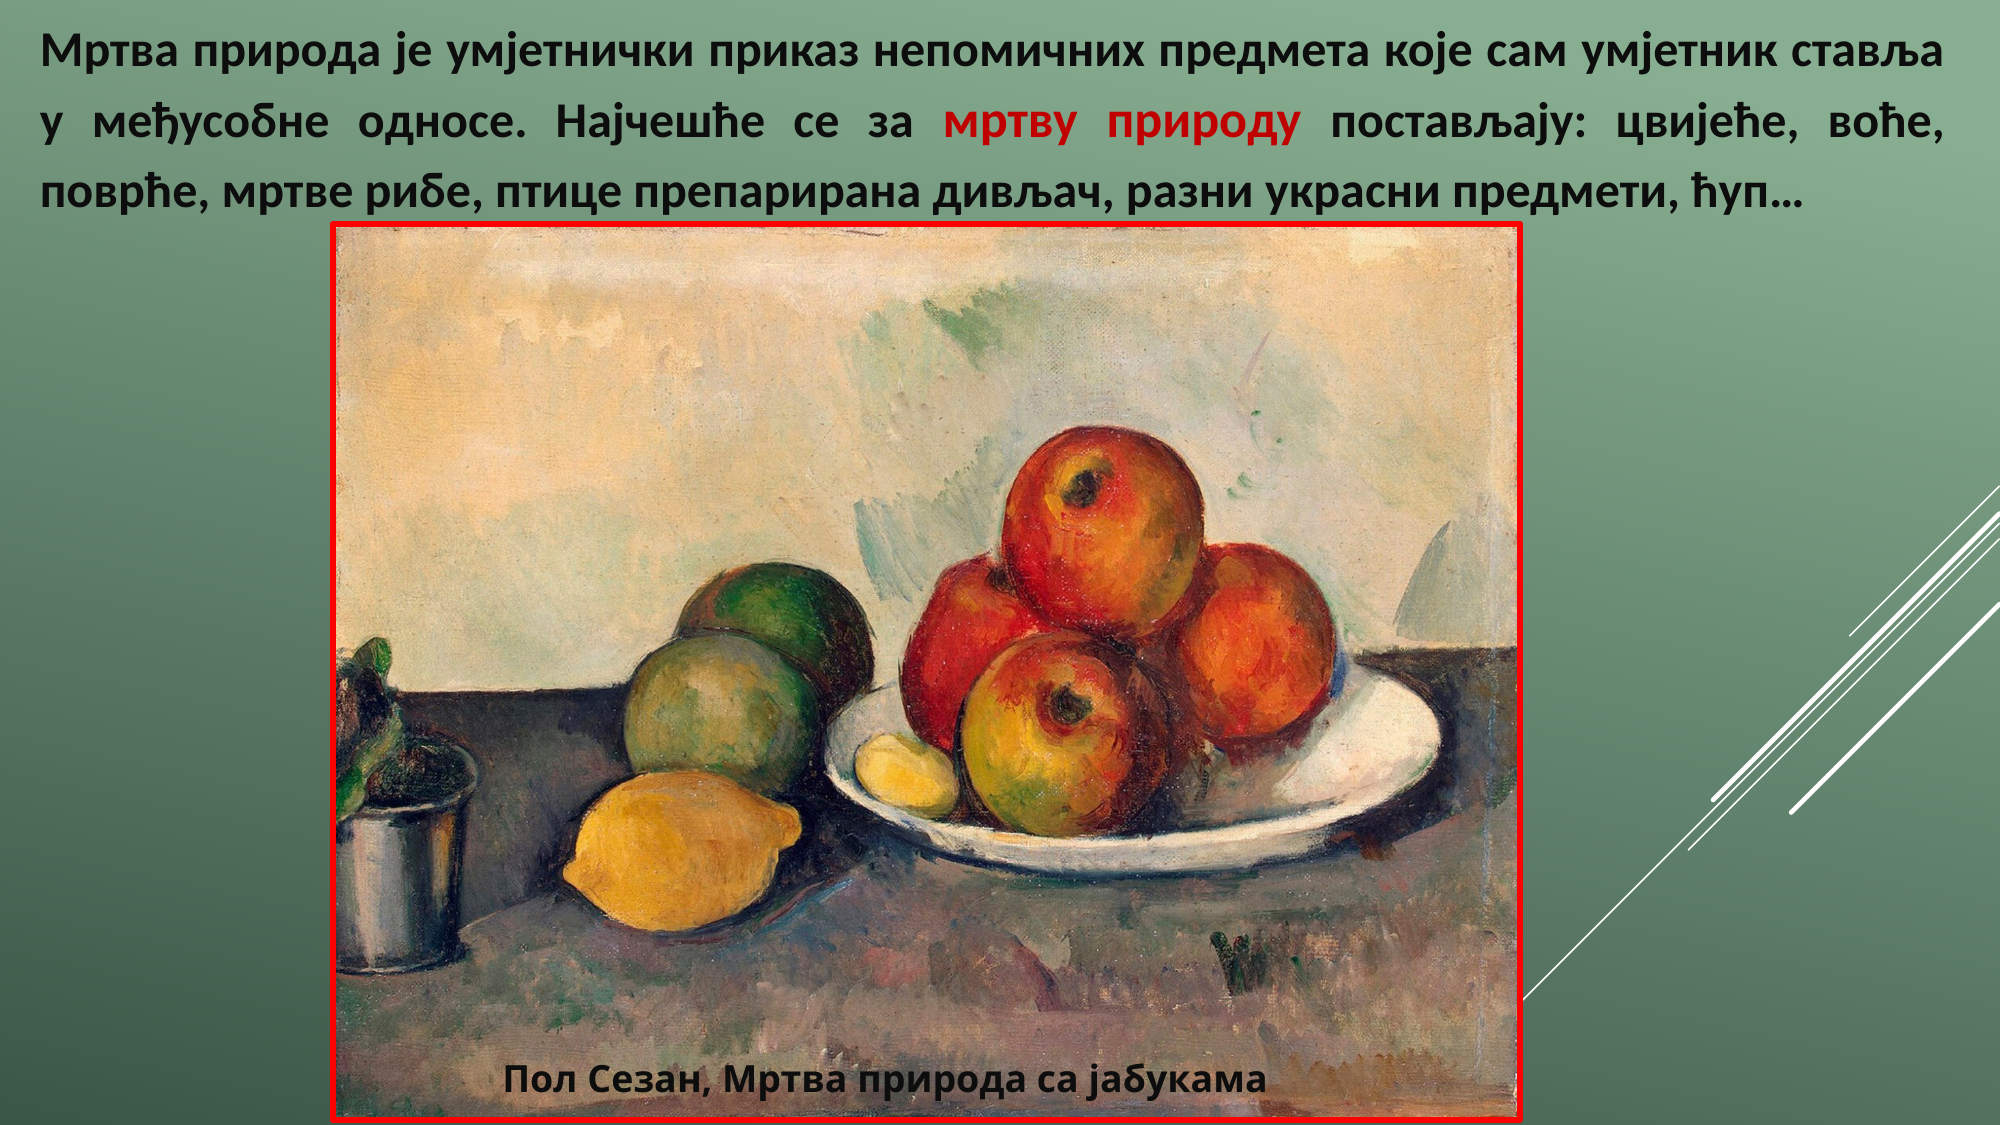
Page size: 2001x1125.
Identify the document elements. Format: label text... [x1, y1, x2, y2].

picture [335, 226, 1518, 1117]
text_box Мртва природа је умјетнички приказ непомичних предмета које сам умјетник ставља у међусобне односе. Најчешће се за мртву природу постављају: цвијеће, воће, поврће, мртве рибе, птице препарирана дивљач, разни украсни предмети, ћуп… [24, 0, 1961, 225]
